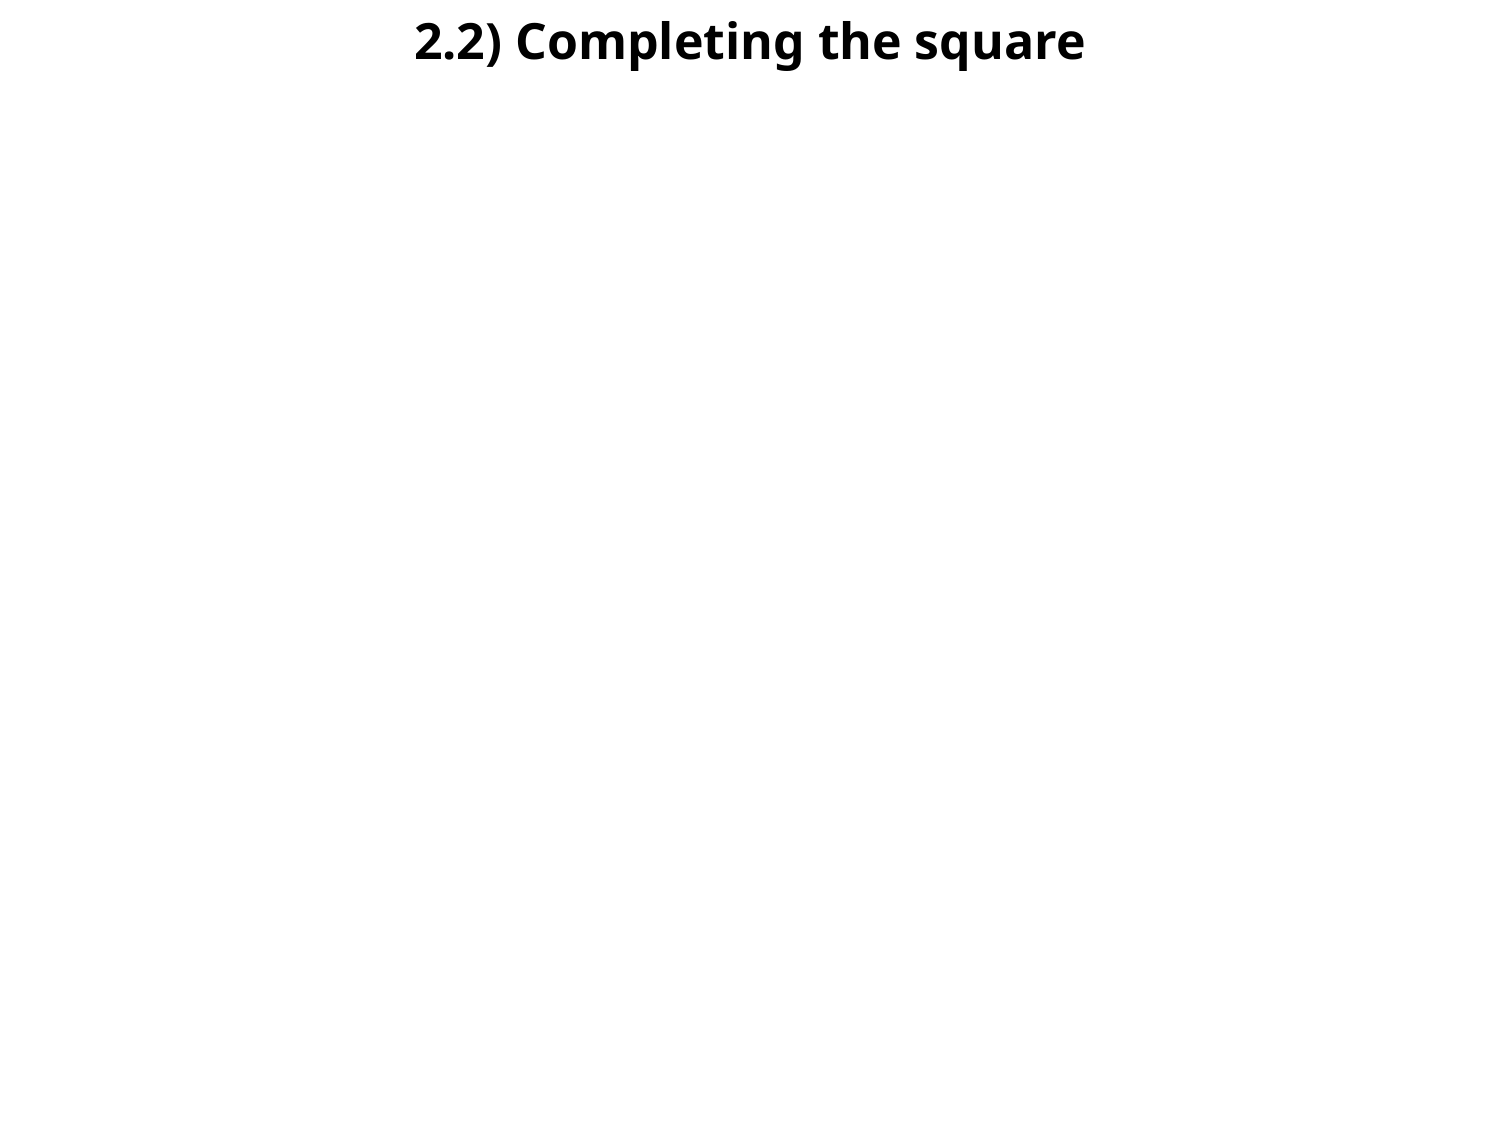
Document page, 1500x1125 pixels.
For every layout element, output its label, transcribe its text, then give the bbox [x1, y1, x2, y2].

title 2.2) Completing the square [0, 0, 1500, 87]
